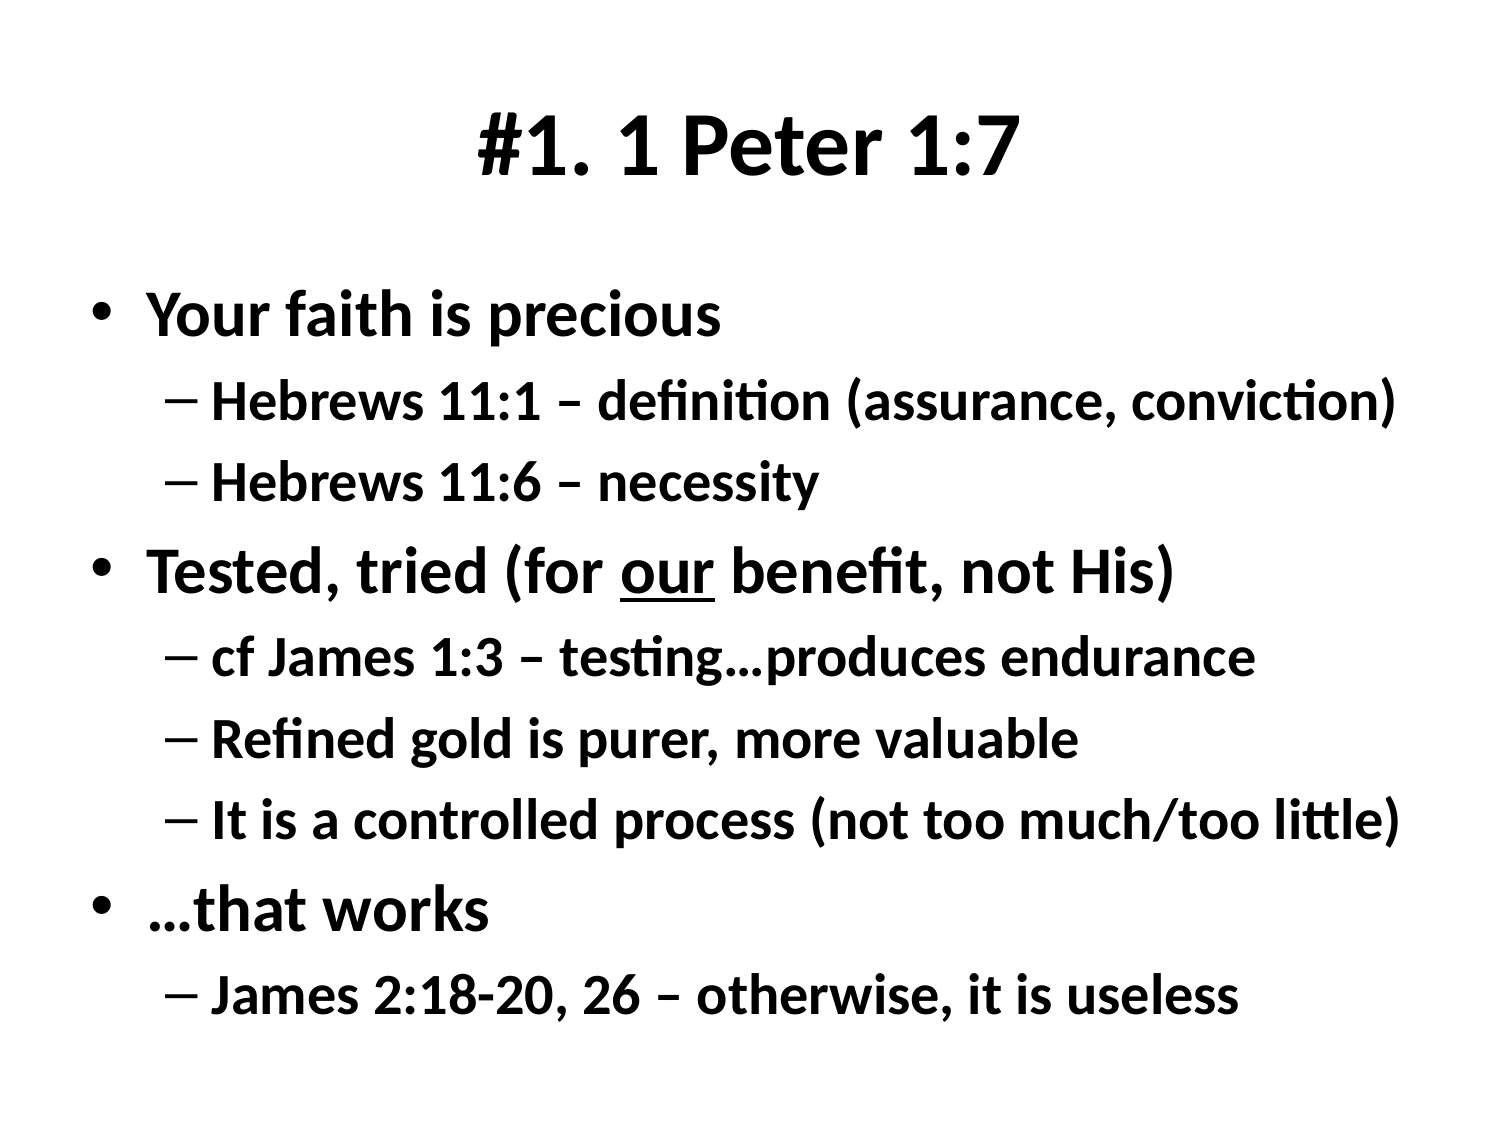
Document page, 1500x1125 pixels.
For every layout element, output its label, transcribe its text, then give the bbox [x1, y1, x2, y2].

list Your faith is precious Hebrews 11:1 – definition (assurance, conviction) Hebrews 11:6 – necessity Tested, tried (for our benefit, not His) cf James 1:3 – testing…produces endurance Refined gold is purer, more valuable It is a controlled process (not too much/too little) …that works James 2:18-20, 26 – otherwise, it is useless [75, 262, 1425, 1075]
title #1. 1 Peter 1:7 [75, 45, 1425, 233]
